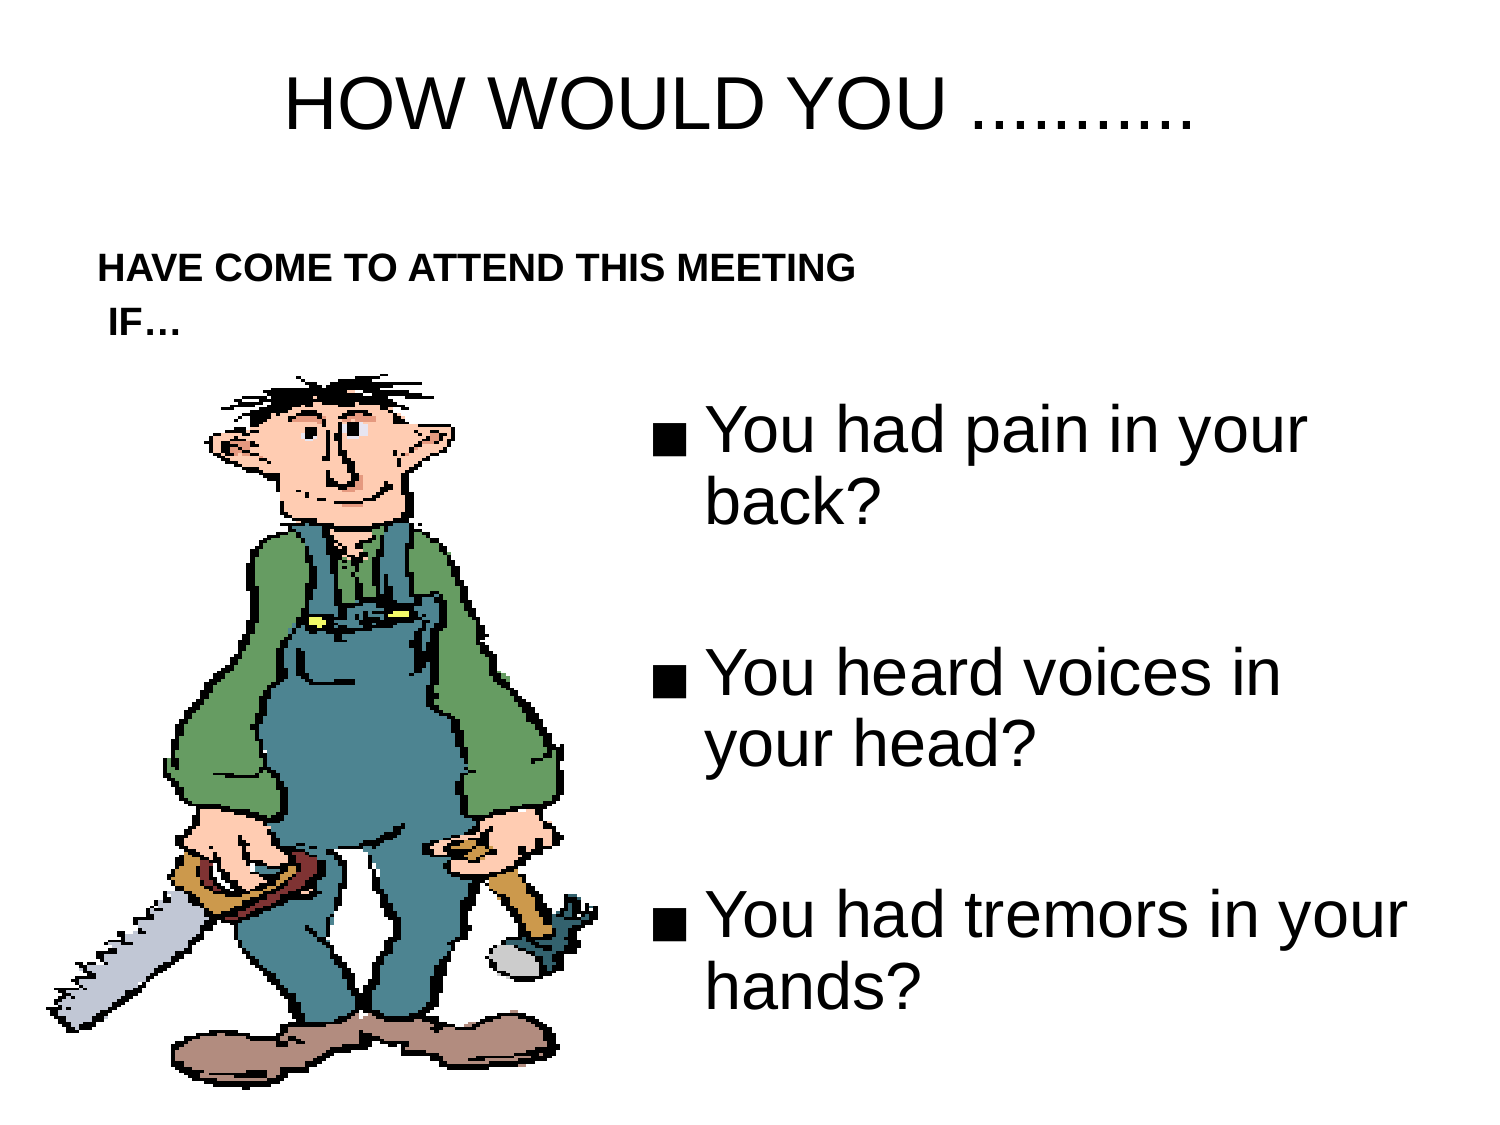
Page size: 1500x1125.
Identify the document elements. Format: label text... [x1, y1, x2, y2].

list You had pain in your back? You heard voices in your head? You had tremors in your hands? [632, 387, 1442, 1125]
title HOW WOULD YOU ........... [75, 35, 1407, 164]
list HAVE COME TO ATTEND THIS MEETING IF… [82, 187, 1395, 352]
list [46, 374, 598, 1091]
